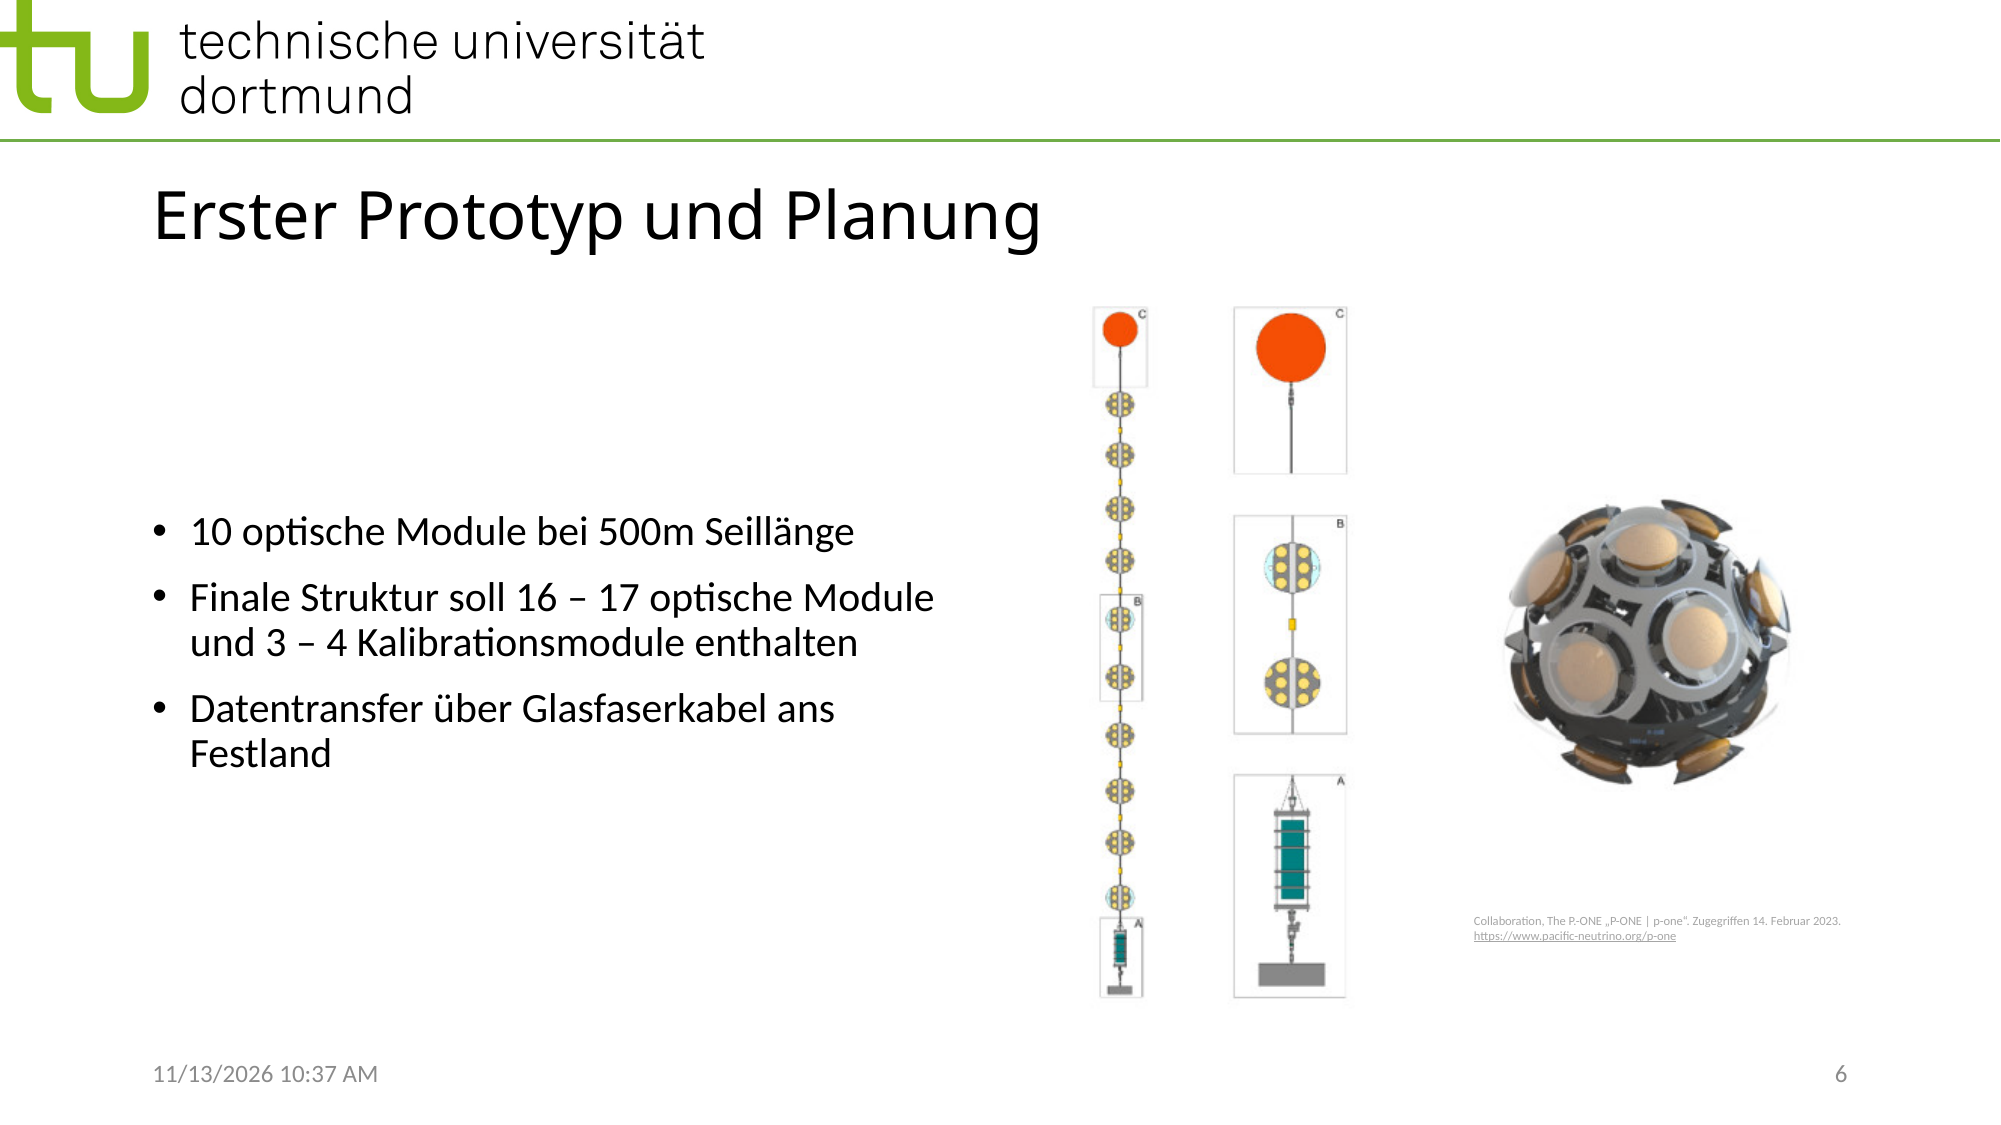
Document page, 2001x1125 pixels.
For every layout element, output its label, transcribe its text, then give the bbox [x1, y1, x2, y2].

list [1078, 295, 1362, 1010]
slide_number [137, 1042, 588, 1103]
text_box Collaboration, The P.-ONE „P-ONE | p-one“. Zugegriffen 14. Februar 2023. https://www.pacific-neutrino.org/p-one [1459, 905, 1856, 951]
slide_number 6 [1412, 1042, 1863, 1103]
picture [1496, 494, 1805, 792]
title Erster Prototyp und Planung [137, 158, 1863, 278]
list 10 optische Module bei 500m Seillänge Finale Struktur soll 16 – 17 optische Module und 3 – 4 Kalibrationsmodule enthalten Datentransfer über Glasfaserkabel ans Festland [137, 299, 988, 1014]
picture [0, 0, 704, 114]
